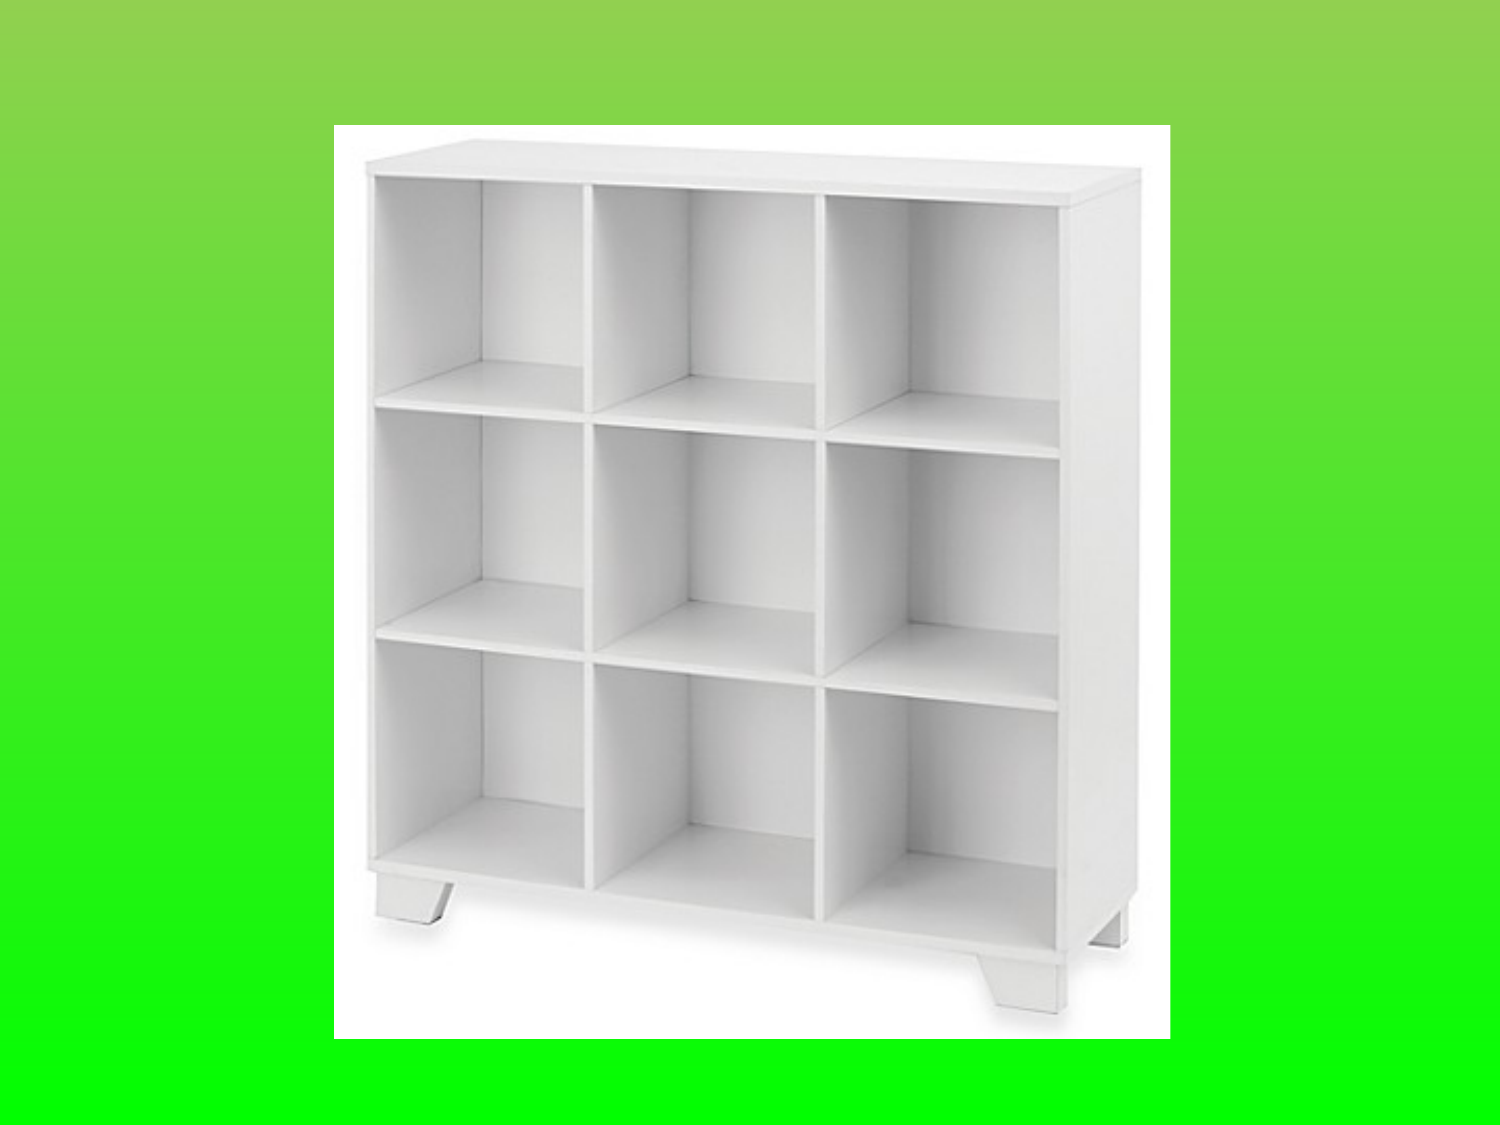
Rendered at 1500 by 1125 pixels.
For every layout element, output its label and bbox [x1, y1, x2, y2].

picture [333, 124, 1171, 1039]
